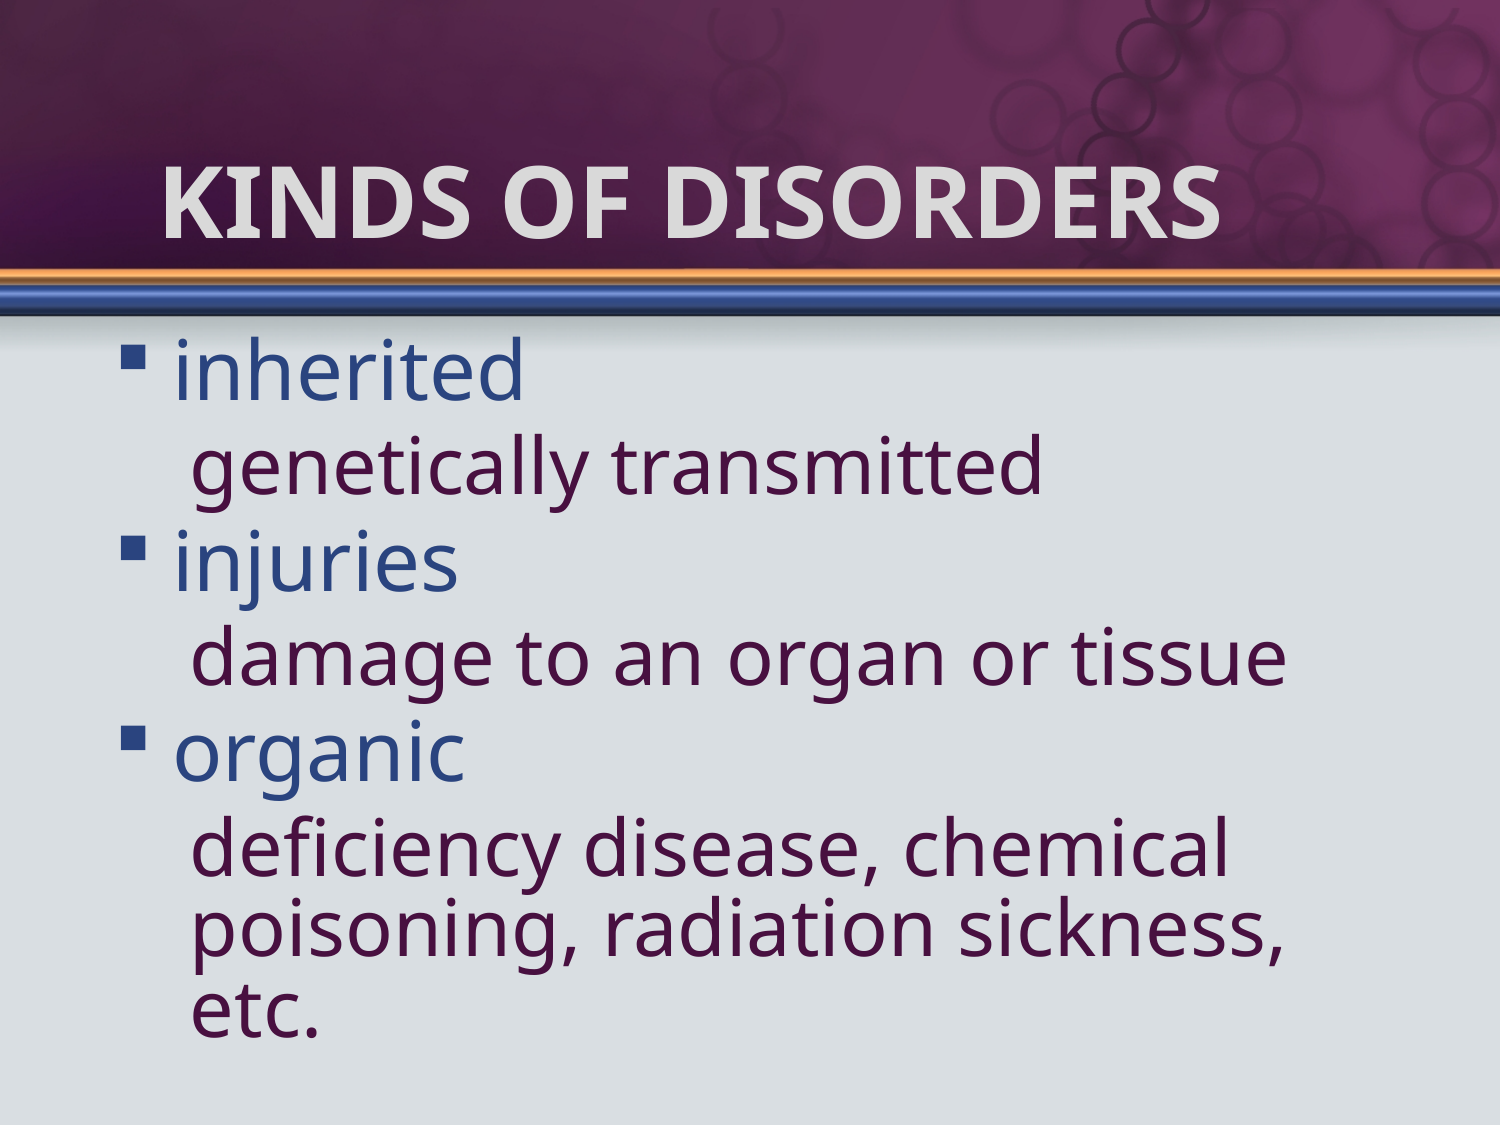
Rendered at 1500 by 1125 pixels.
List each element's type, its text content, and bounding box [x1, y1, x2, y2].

title Kinds of Disorders [142, 149, 1350, 275]
picture [0, 0, 1500, 1125]
list inherited genetically transmitted injuries damage to an organ or tissue organic deficiency disease, chemical poisoning, radiation sickness, etc. [99, 324, 1394, 975]
